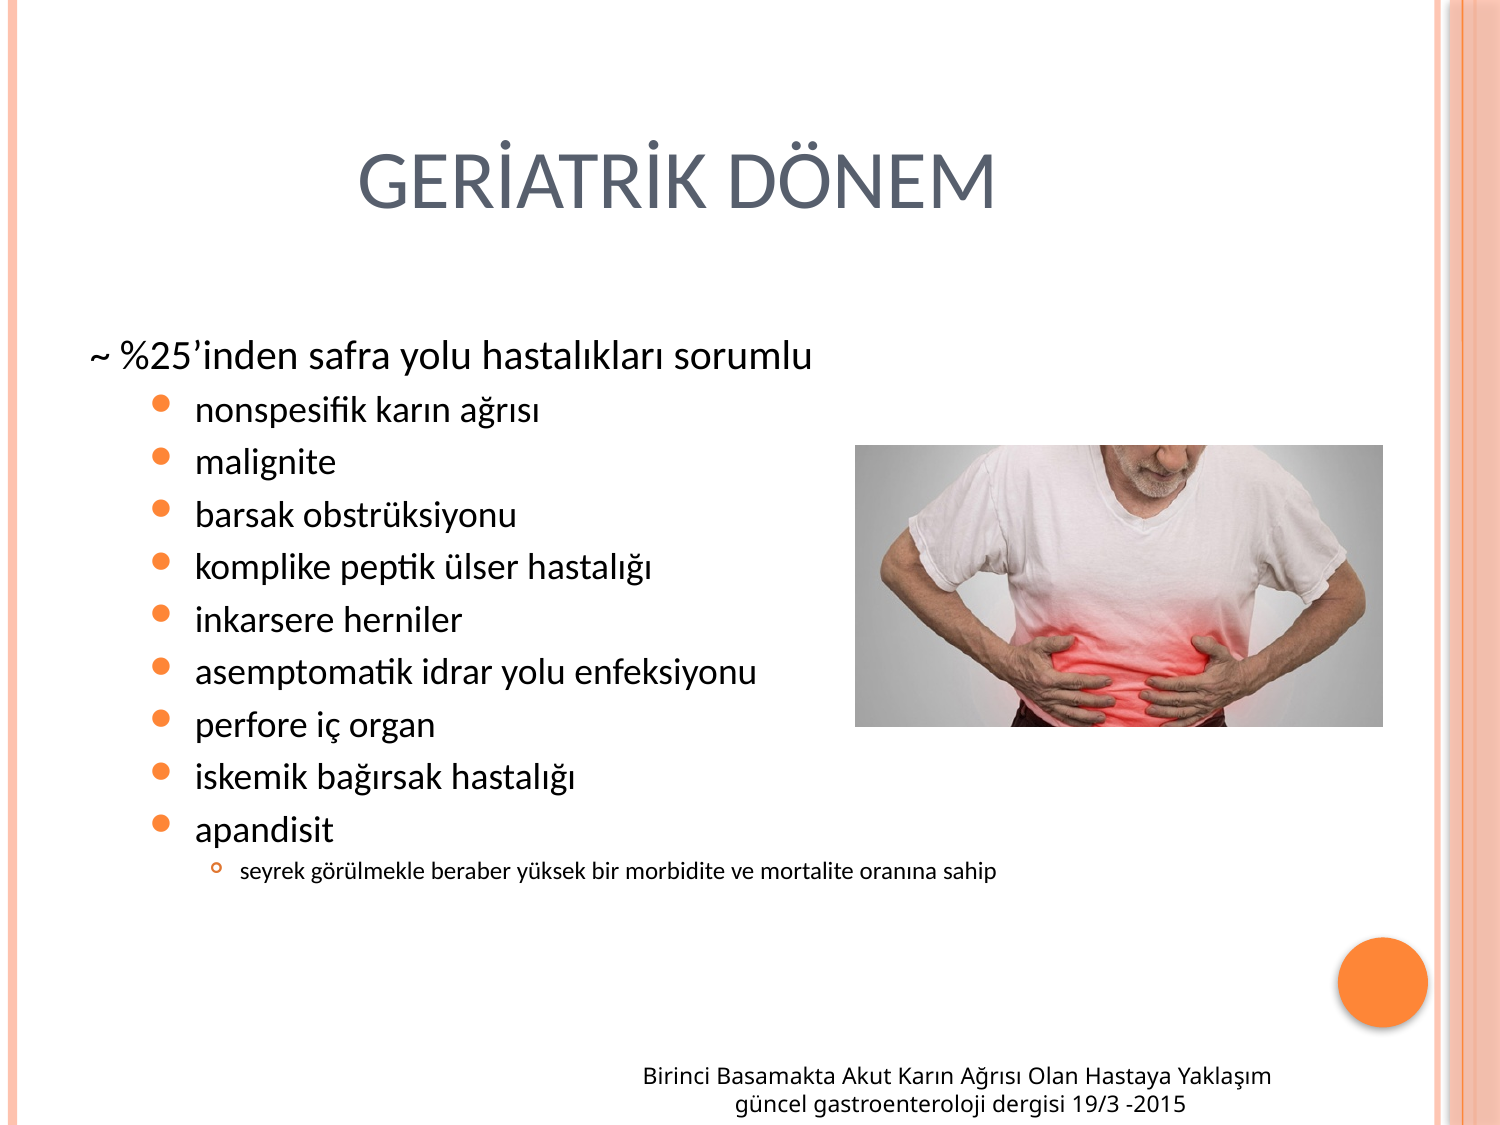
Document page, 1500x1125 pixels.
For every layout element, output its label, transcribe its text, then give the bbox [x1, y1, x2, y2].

text_box Birinci Basamakta Akut Karın Ağrısı Olan Hastaya Yaklaşım güncel gastroenteroloji dergisi 19/3 -2015 [585, 1054, 1336, 1124]
list ~ %25’inden safra yolu hastalıkları sorumlu nonspesifik karın ağrısı malignite barsak obstrüksiyonu komplike peptik ülser hastalığı inkarsere herniler asemptomatik idrar yolu enfeksiyonu perfore iç organ iskemik bağırsak hastalığı apandisit seyrek görülmekle beraber yüksek bir morbidite ve mortalite oranına sahip [75, 262, 1300, 1062]
picture [854, 444, 1384, 728]
title GERİATRİK DÖNEM [75, 45, 1300, 233]
